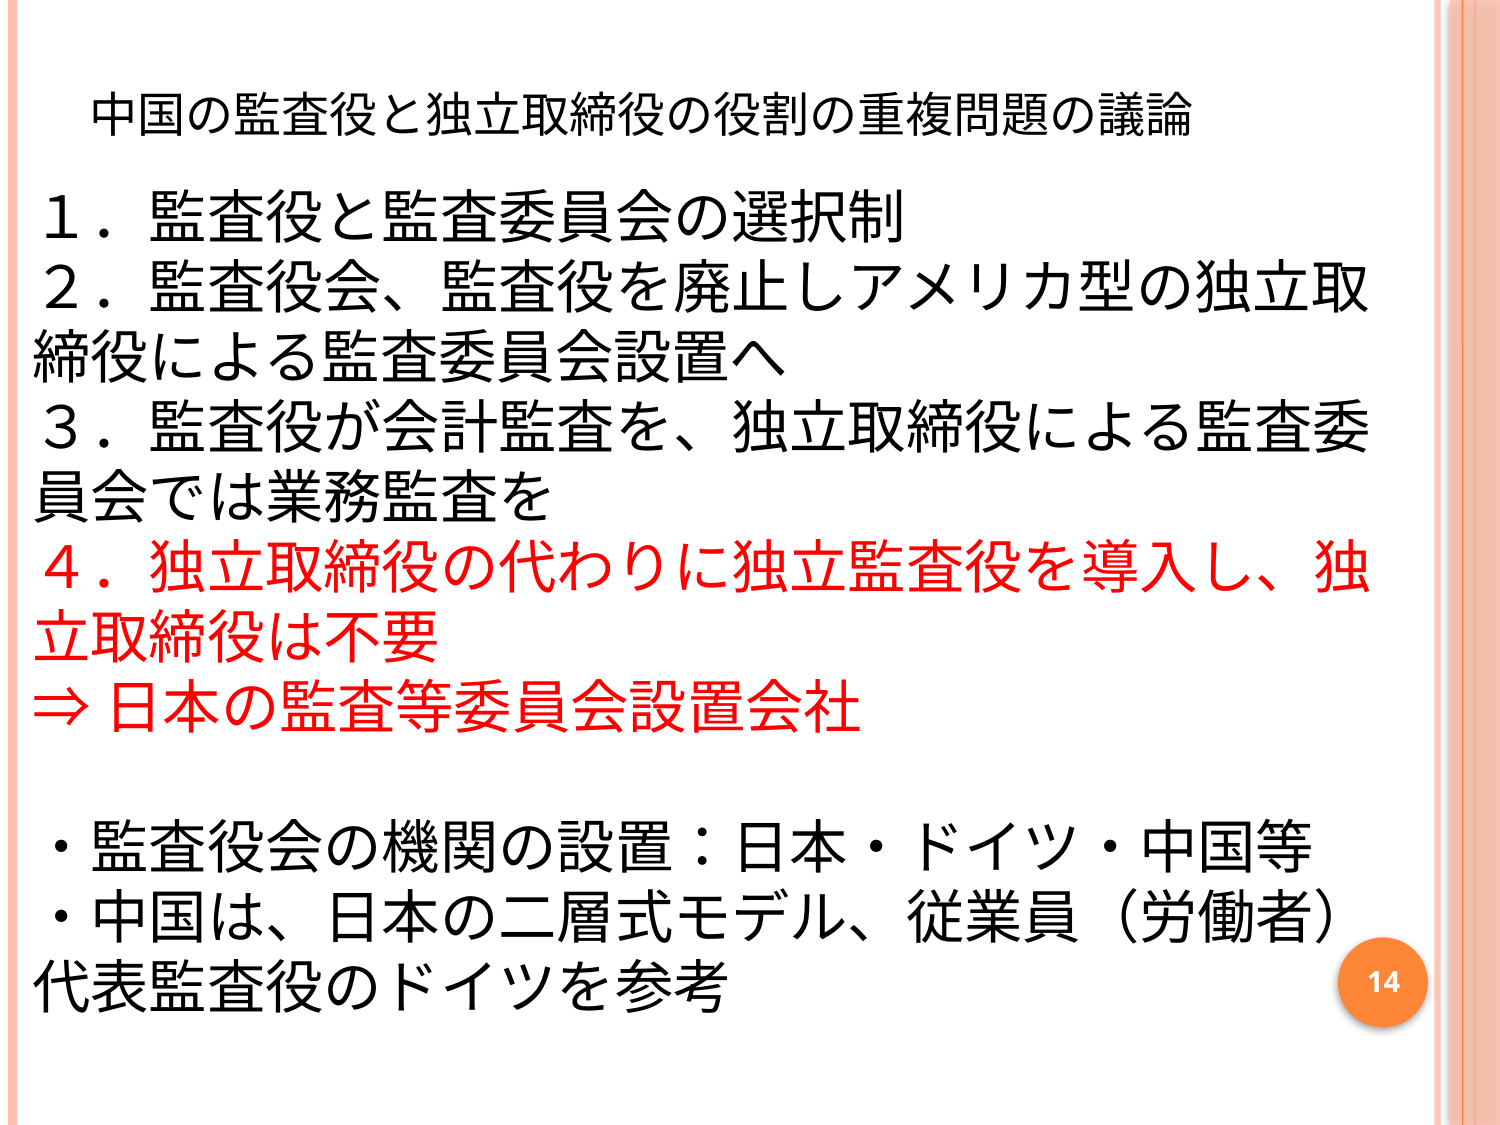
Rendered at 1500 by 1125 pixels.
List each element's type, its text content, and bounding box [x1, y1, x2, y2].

text_box １．監査役と監査委員会の選択制 ２．監査役会、監査役を廃止しアメリカ型の独立取締役による監査委員会設置へ ３．監査役が会計監査を、独立取締役による監査委員会では業務監査を ４．独立取締役の代わりに独立監査役を導入し、独立取締役は不要 ⇒日本の監査等委員会設置会社 ・監査役会の機関の設置：日本・ドイツ・中国等 ・中国は、日本の二層式モデル、従業員（労働者）代表監査役のドイツを参考 [17, 172, 1434, 1125]
title 中国の監査役と独立取締役の役割の重複問題の議論 [75, 45, 1434, 149]
